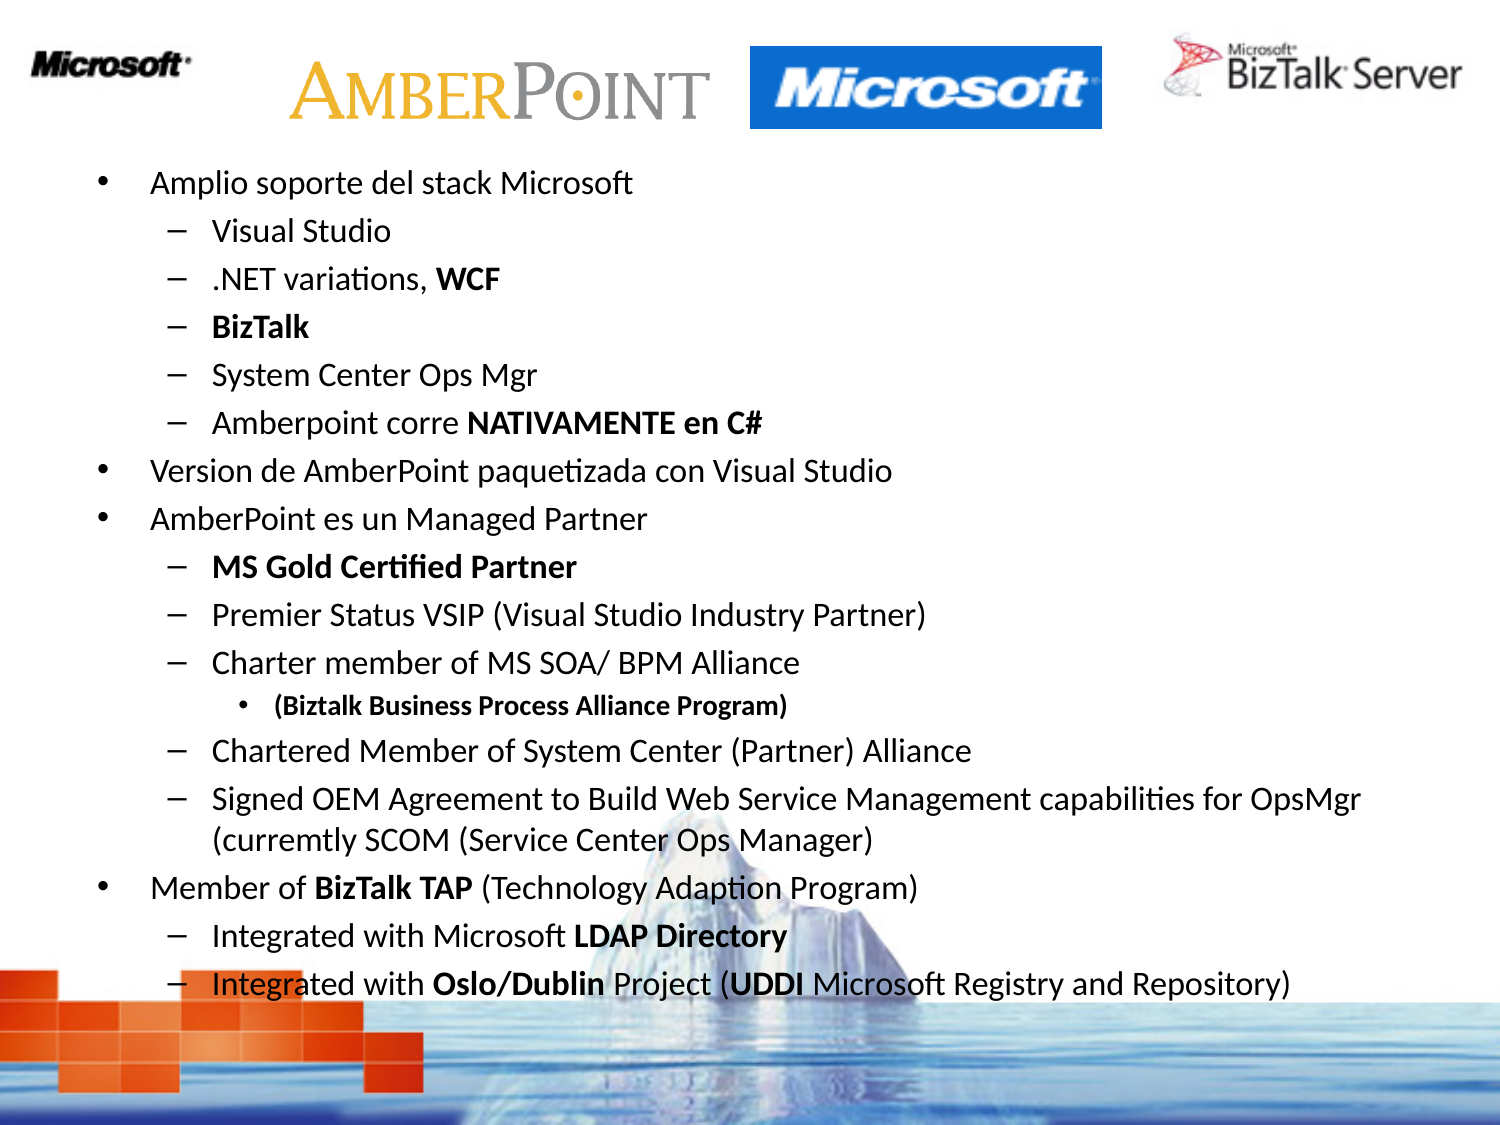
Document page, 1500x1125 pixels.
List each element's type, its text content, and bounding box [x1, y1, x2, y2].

picture [0, 0, 1500, 1125]
list Amplio soporte del stack Microsoft Visual Studio .NET variations, WCF BizTalk System Center Ops Mgr Amberpoint corre NATIVAMENTE en C# Version de AmberPoint paquetizada con Visual Studio AmberPoint es un Managed Partner MS Gold Certified Partner Premier Status VSIP (Visual Studio Industry Partner) Charter member of MS SOA/ BPM Alliance (Biztalk Business Process Alliance Program) Chartered Member of System Center (Partner) Alliance Signed OEM Agreement to Build Web Service Management capabilities for OpsMgr (curremtly SCOM (Service Center Ops Manager) Member of BizTalk TAP (Technology Adaption Program) Integrated with Microsoft LDAP Directory Integrated with Oslo/Dublin Project (UDDI Microsoft Registry and Repository) [82, 152, 1432, 1020]
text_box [280, 58, 715, 125]
